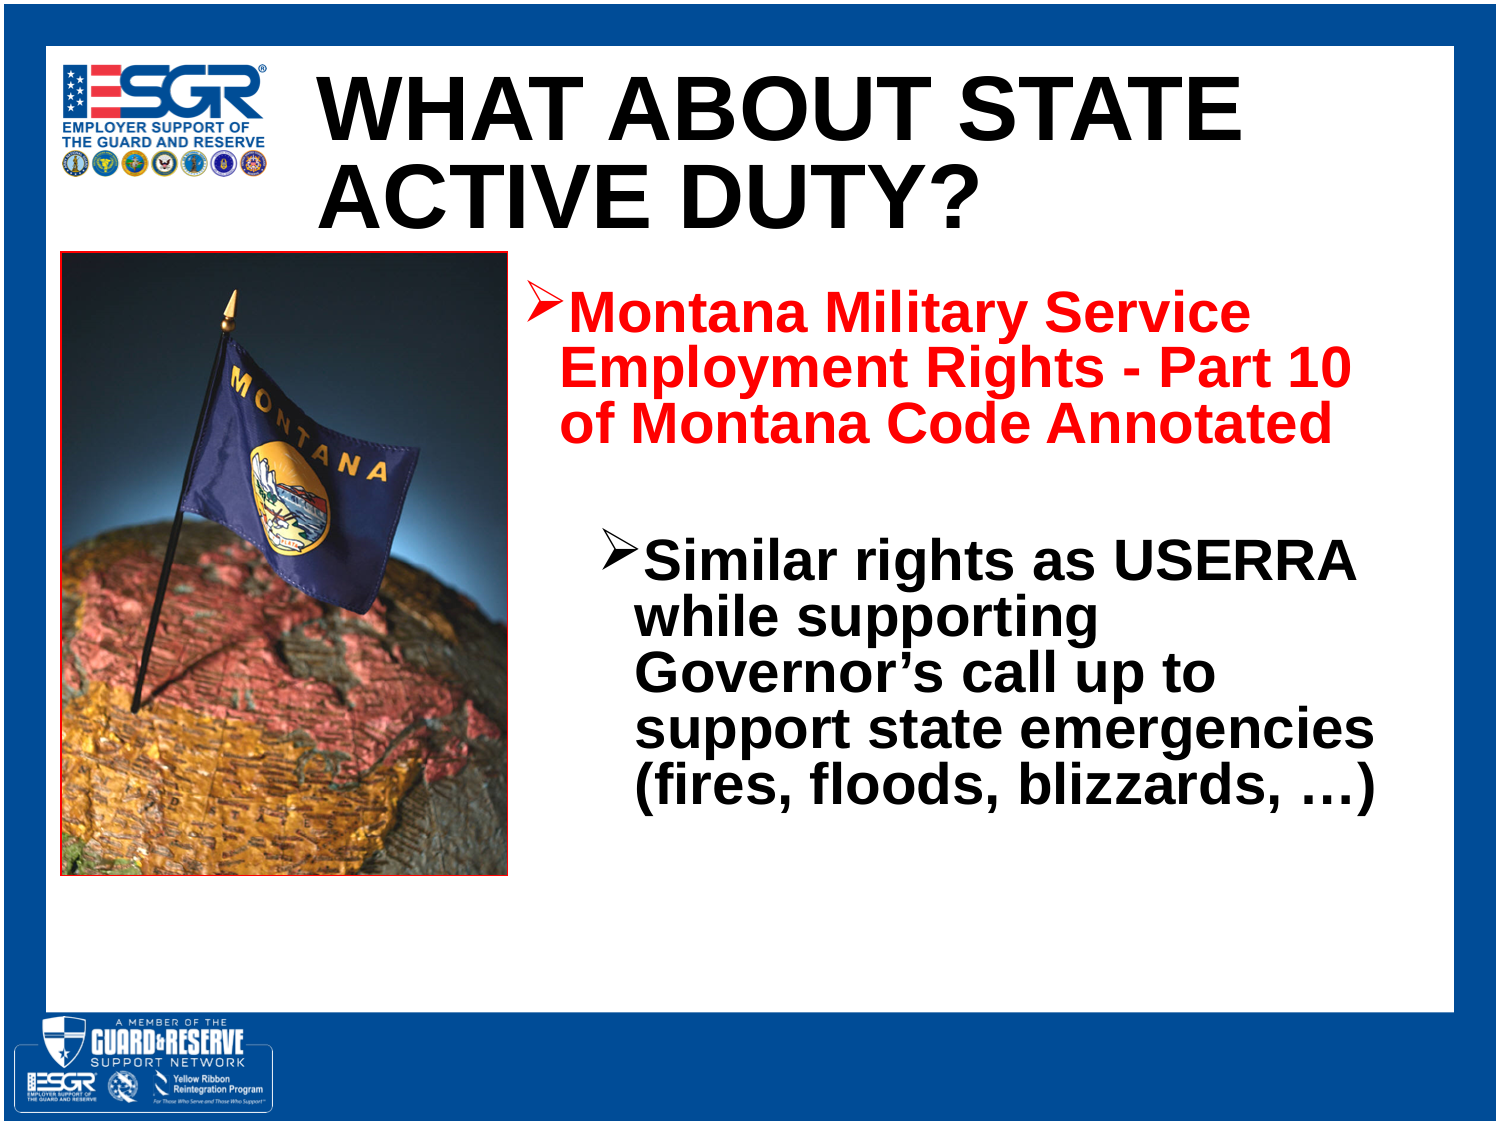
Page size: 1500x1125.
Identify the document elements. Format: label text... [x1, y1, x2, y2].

title What about State Active Duty? [301, 64, 1500, 252]
picture [62, 64, 267, 178]
picture [14, 1016, 273, 1113]
list Montana Military Service Employment Rights - Part 10 of Montana Code Annotated Similar rights as USERRA while supporting Governor’s call up to support state emergencies (fires, floods, blizzards, …) [507, 237, 1438, 1025]
picture [60, 251, 508, 876]
